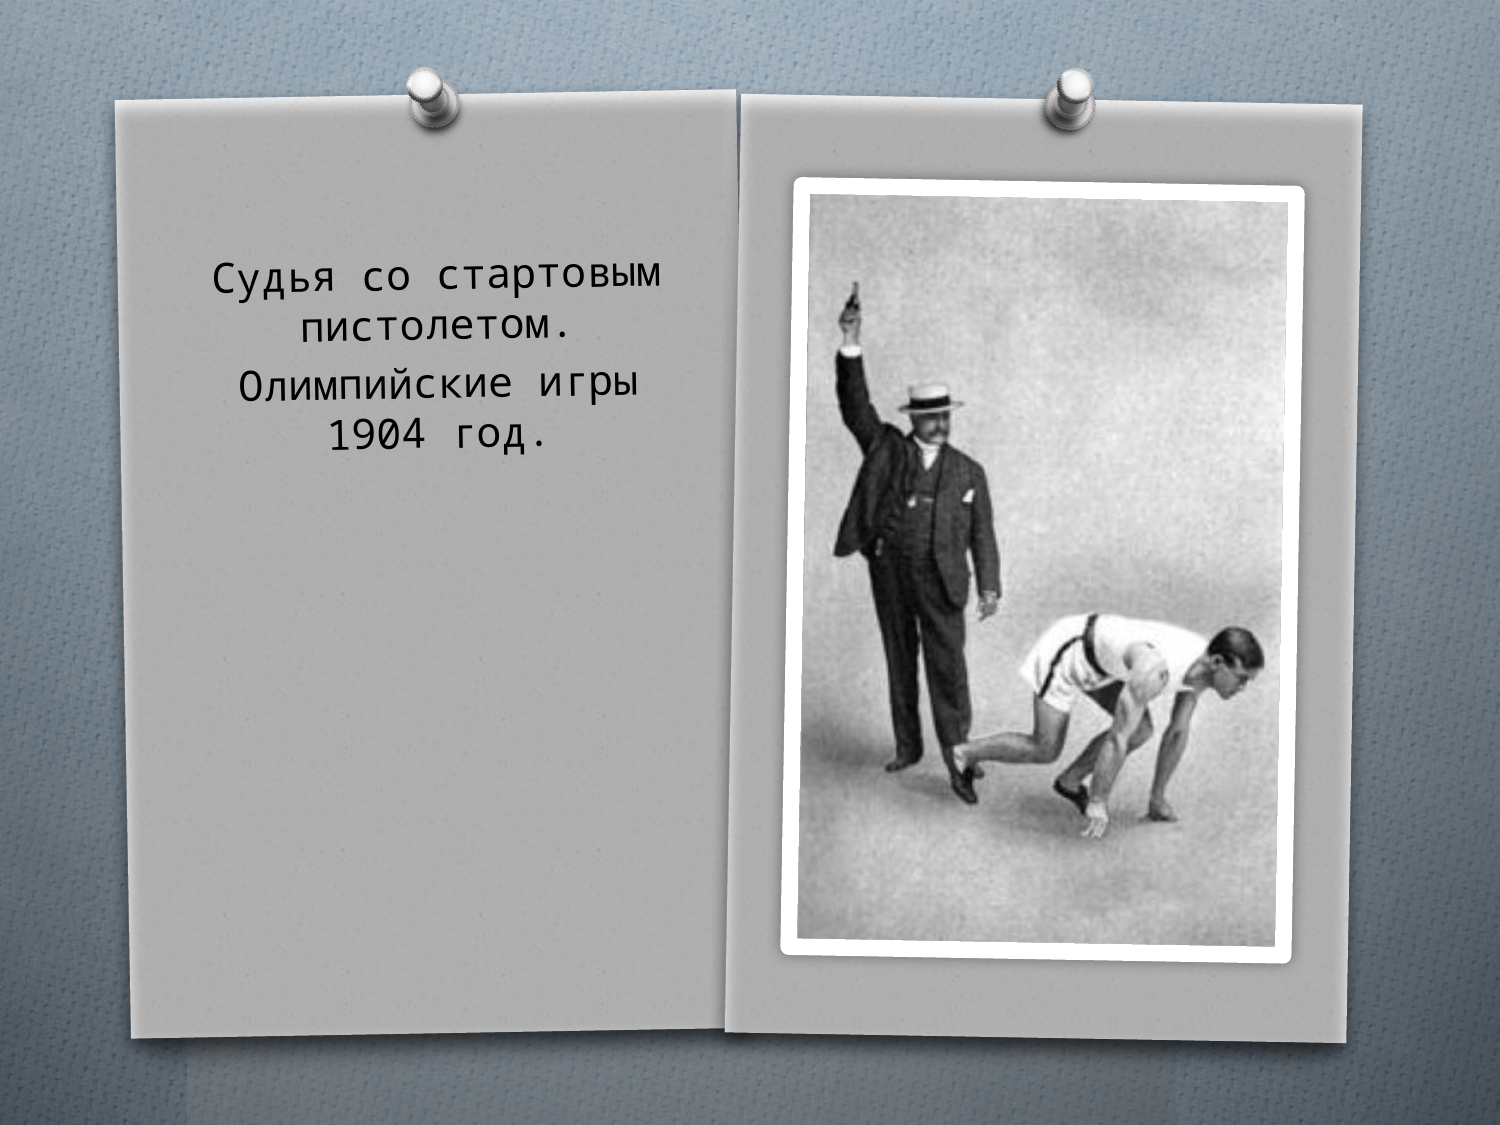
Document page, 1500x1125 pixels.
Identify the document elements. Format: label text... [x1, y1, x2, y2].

picture [375, 33, 497, 157]
picture [798, 194, 1287, 946]
picture [1016, 41, 1138, 162]
list Судья со стартовым пистолетом. Олимпийские игры 1904 год. [186, 235, 692, 590]
